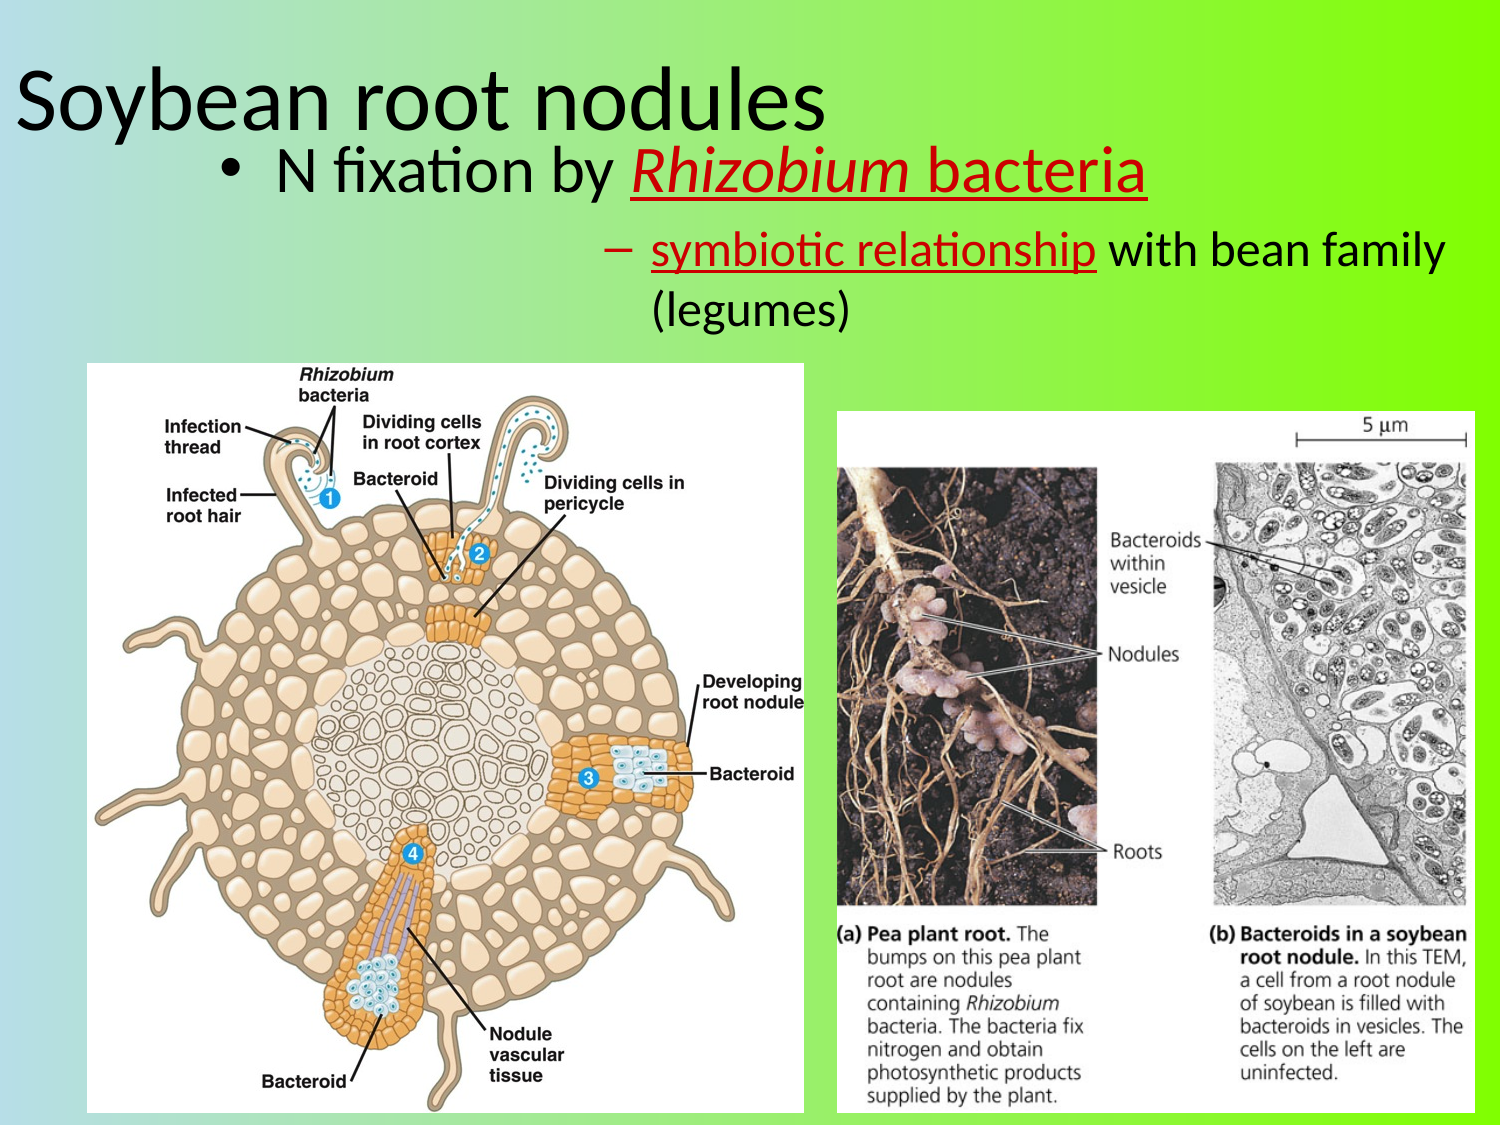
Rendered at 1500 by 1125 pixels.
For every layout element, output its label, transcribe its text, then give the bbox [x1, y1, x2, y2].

picture [837, 411, 1475, 1113]
picture [87, 363, 804, 1113]
title Soybean root nodules [0, 0, 1351, 188]
list N fixation by Rhizobium bacteria symbiotic relationship with bean family (legumes) [203, 118, 1500, 411]
